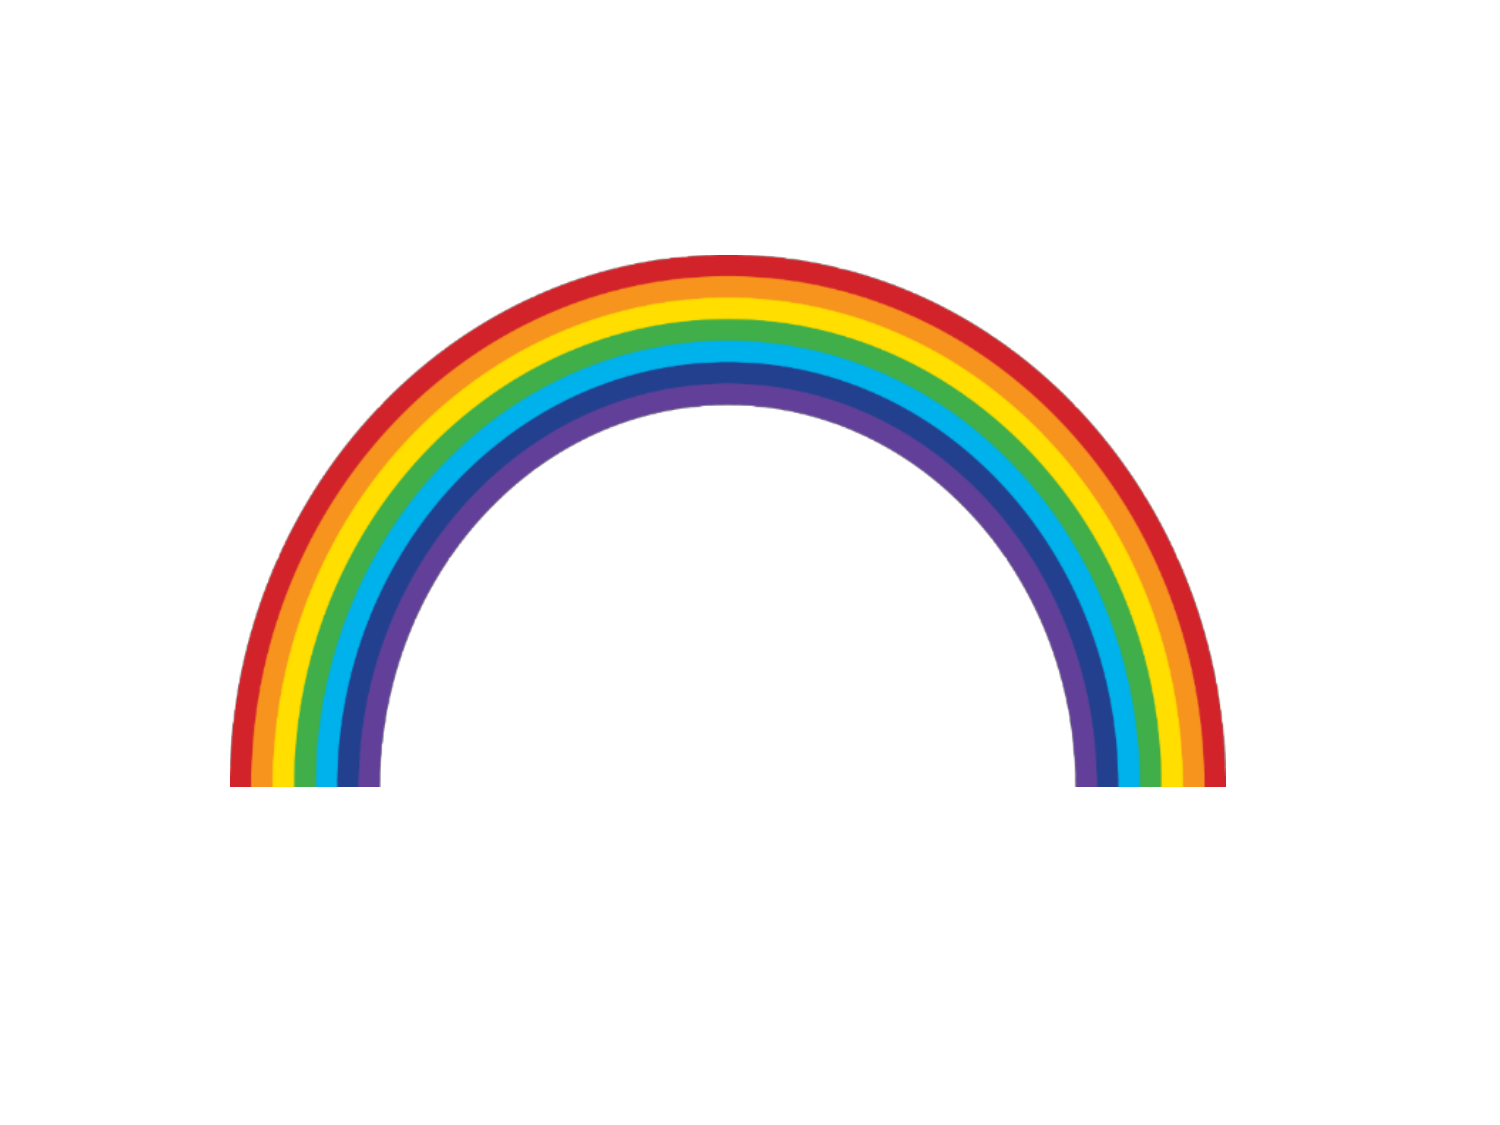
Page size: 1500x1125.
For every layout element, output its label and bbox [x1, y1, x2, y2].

list [229, 255, 1226, 788]
